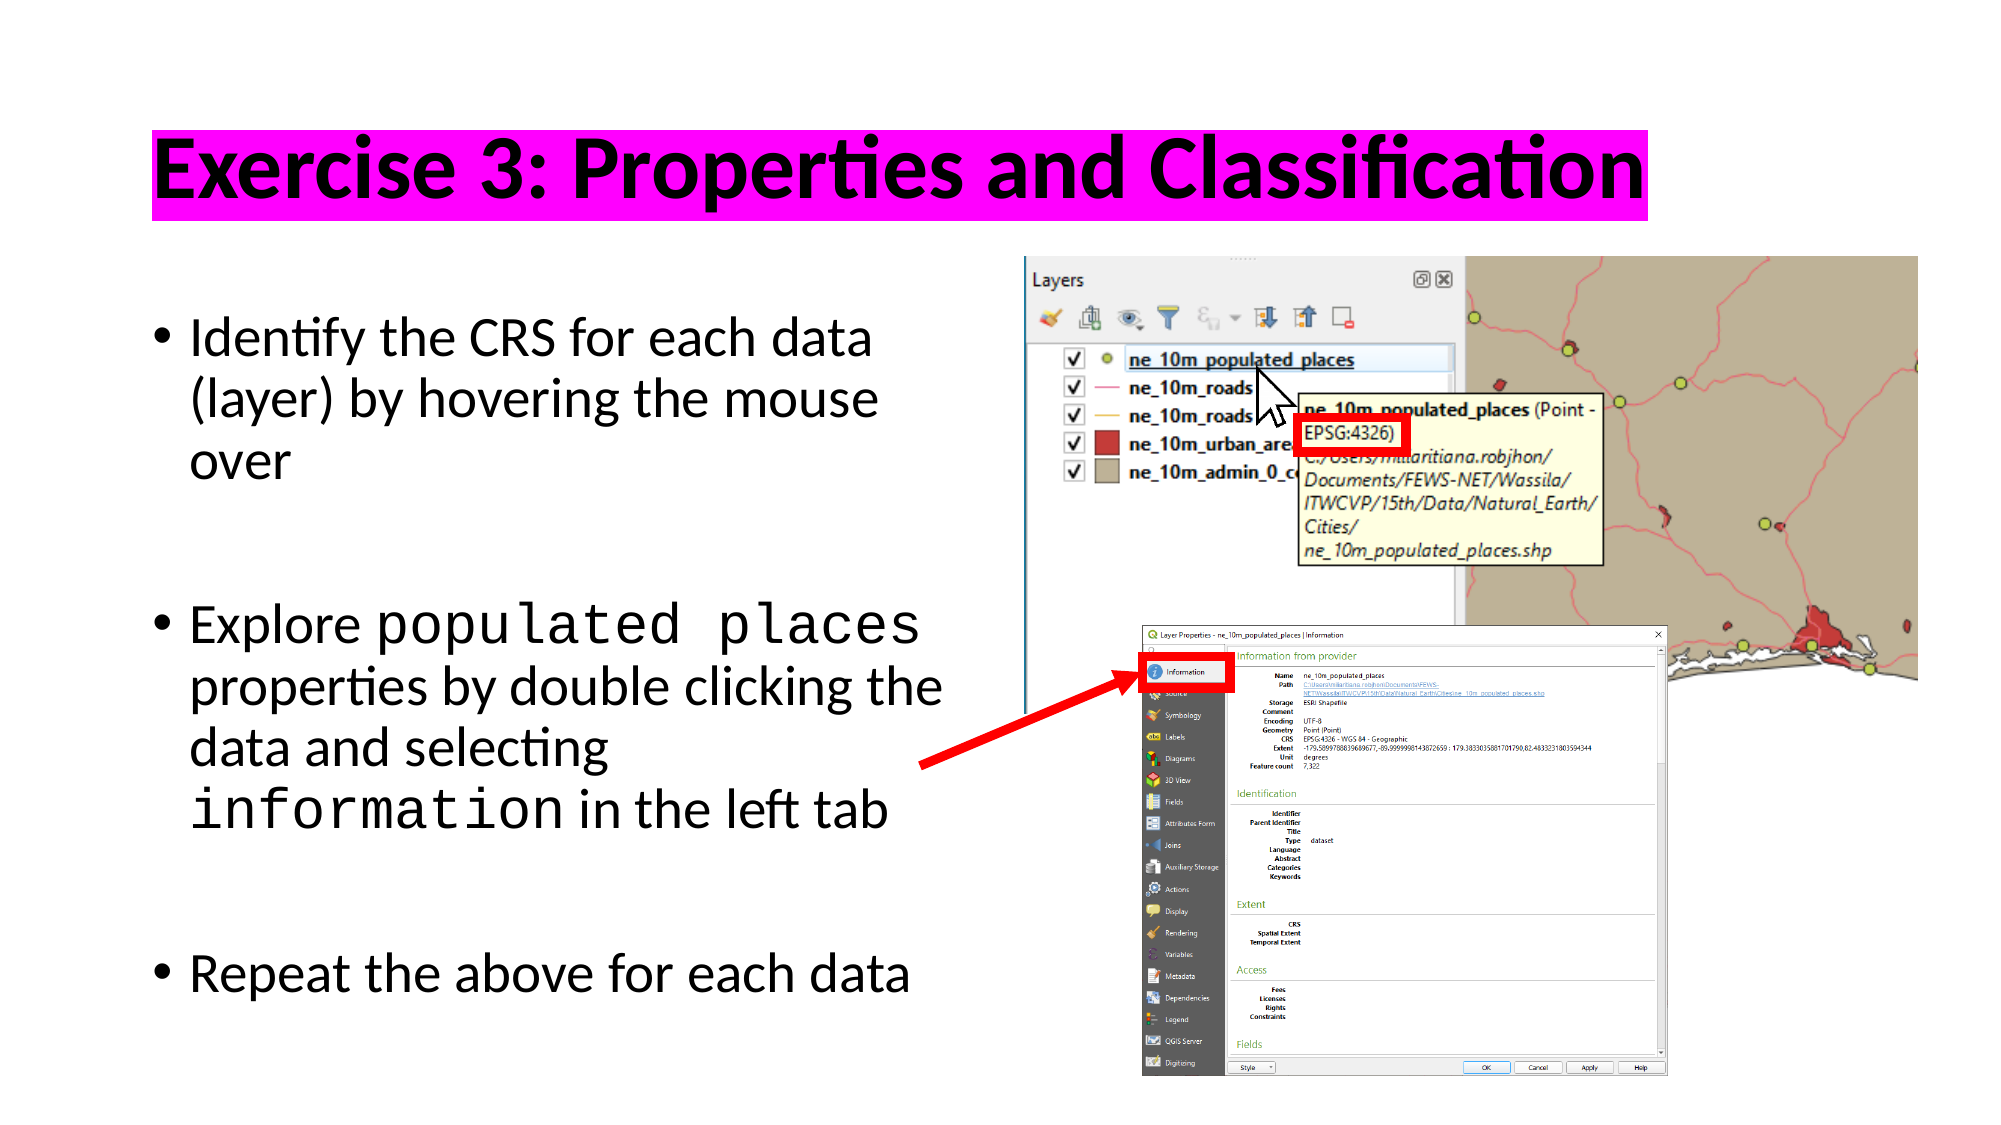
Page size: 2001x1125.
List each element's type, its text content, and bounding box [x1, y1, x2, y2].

list Identify the CRS for each data (layer) by hovering the mouse over Explore populated places properties by double clicking the data and selecting information in the left tab Repeat the above for each data [137, 299, 1000, 1014]
title Exercise 3: Properties and Classification [137, 59, 1863, 278]
picture [1023, 255, 1918, 1076]
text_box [919, 672, 1143, 766]
